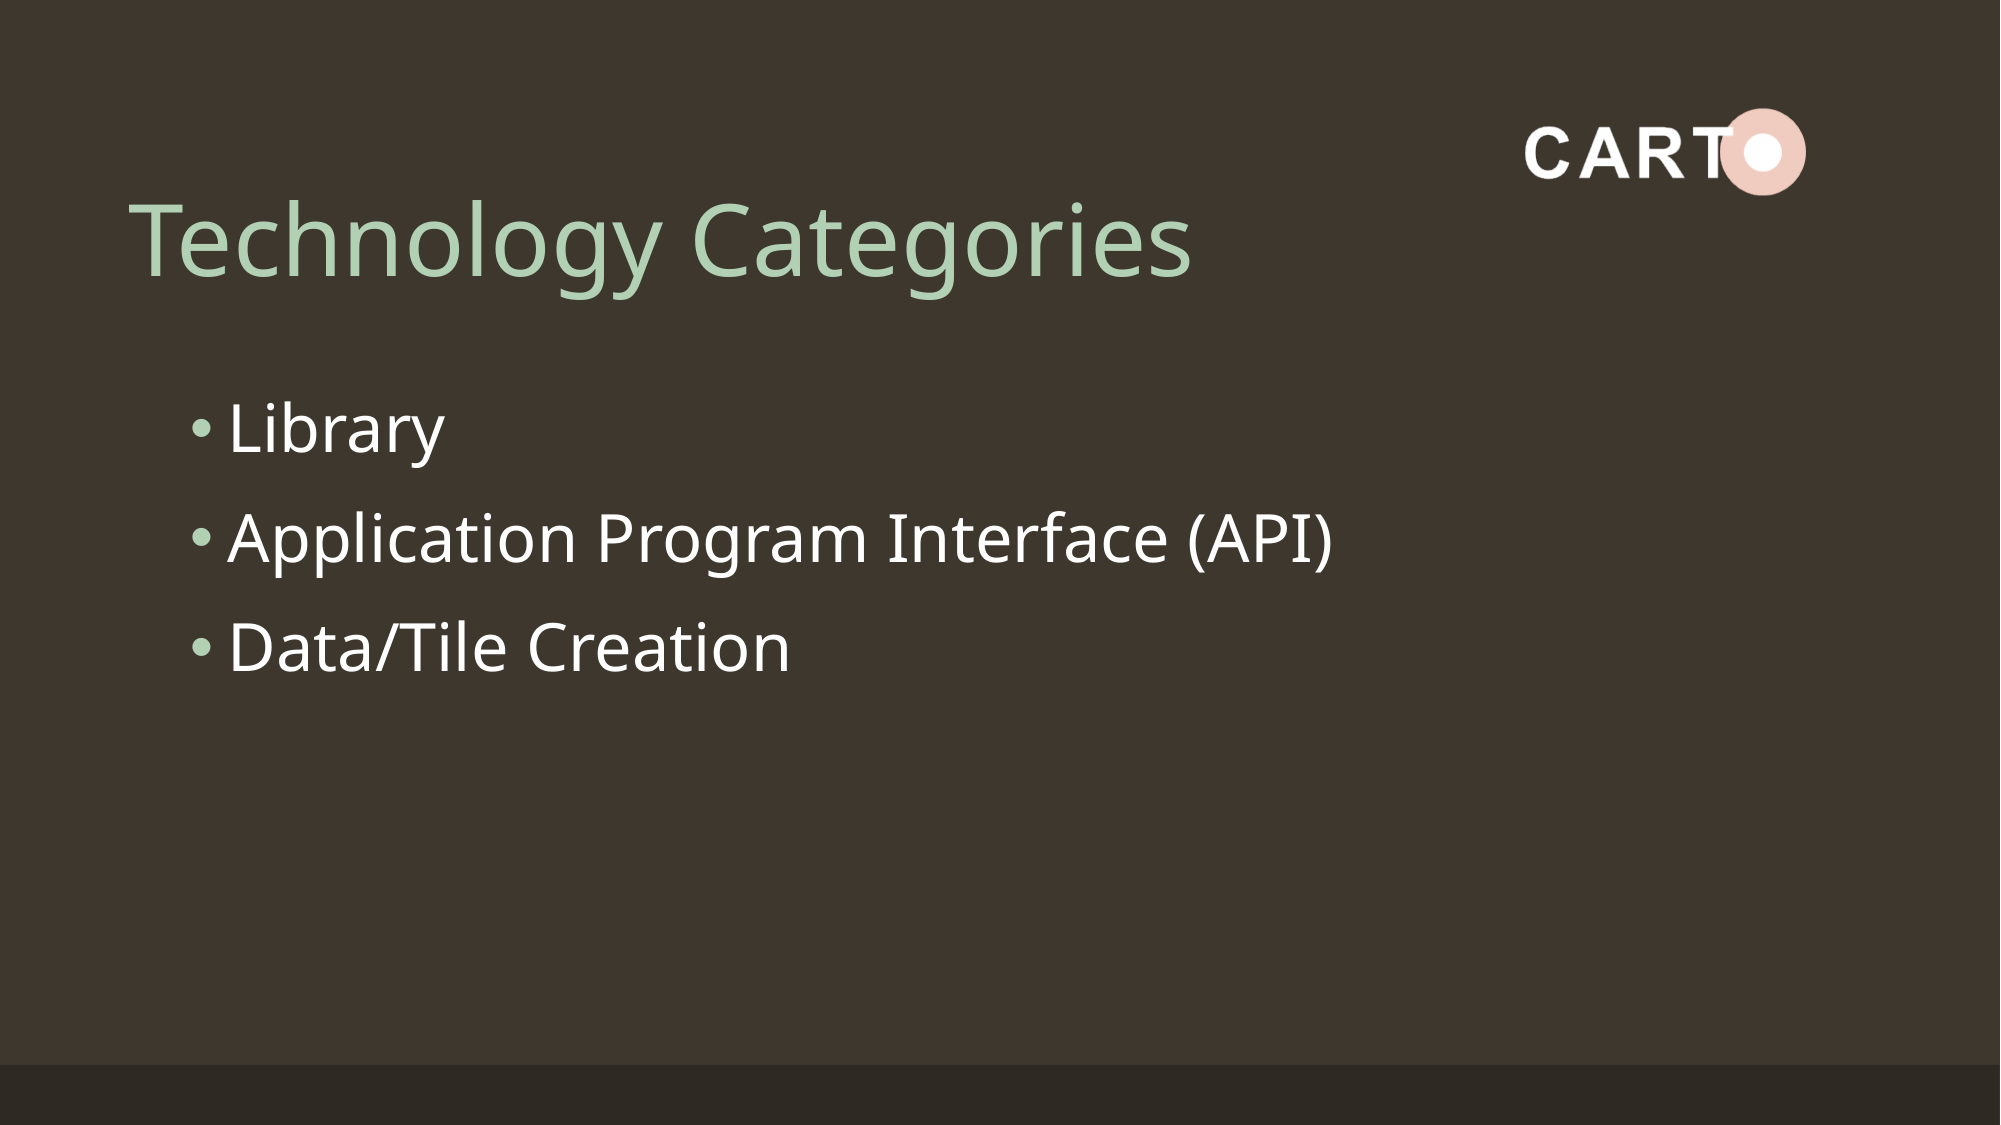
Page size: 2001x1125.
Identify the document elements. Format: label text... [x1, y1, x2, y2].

picture [1479, 87, 1812, 237]
title Technology Categories [113, 117, 1839, 306]
list Library Application Program Interface (API) Data/Tile Creation [174, 387, 1475, 801]
